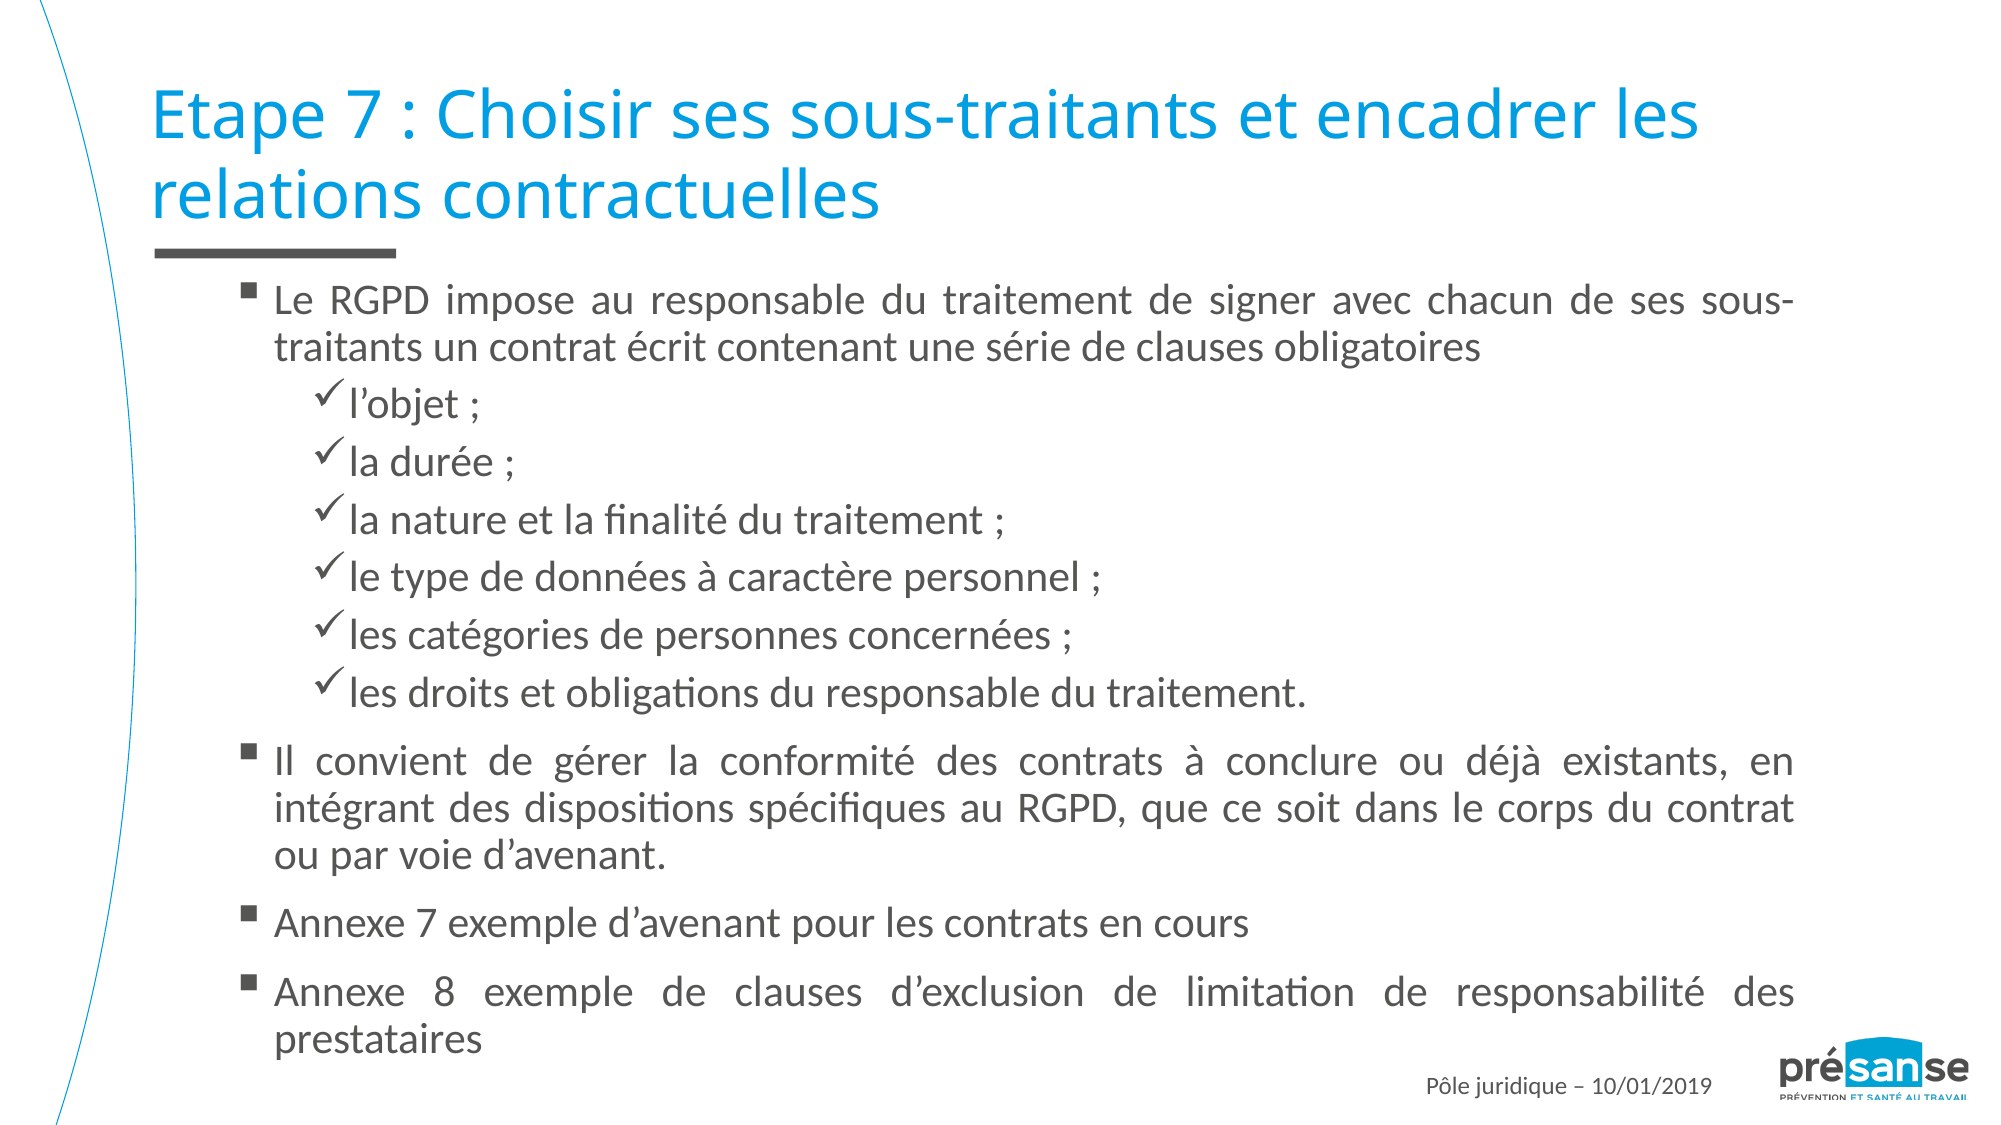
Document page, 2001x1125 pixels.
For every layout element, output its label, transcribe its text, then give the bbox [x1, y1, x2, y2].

list Le RGPD impose au responsable du traitement de signer avec chacun de ses sous-traitants un contrat écrit contenant une série de clauses obligatoires l’objet ; la durée ; la nature et la finalité du traitement ; le type de données à caractère personnel ; les catégories de personnes concernées ; les droits et obligations du responsable du traitement. Il convient de gérer la conformité des contrats à conclure ou déjà existants, en intégrant des dispositions spécifiques au RGPD, que ce soit dans le corps du contrat ou par voie d’avenant. Annexe 7 exemple d’avenant pour les contrats en cours Annexe 8 exemple de clauses d’exclusion de limitation de responsabilité des prestataires [221, 268, 1811, 1066]
list Etape 7 : Choisir ses sous-traitants et encadrer les relations contractuelles [135, 64, 1865, 249]
list Pôle juridique – 10/01/2019 [1183, 1065, 1728, 1098]
